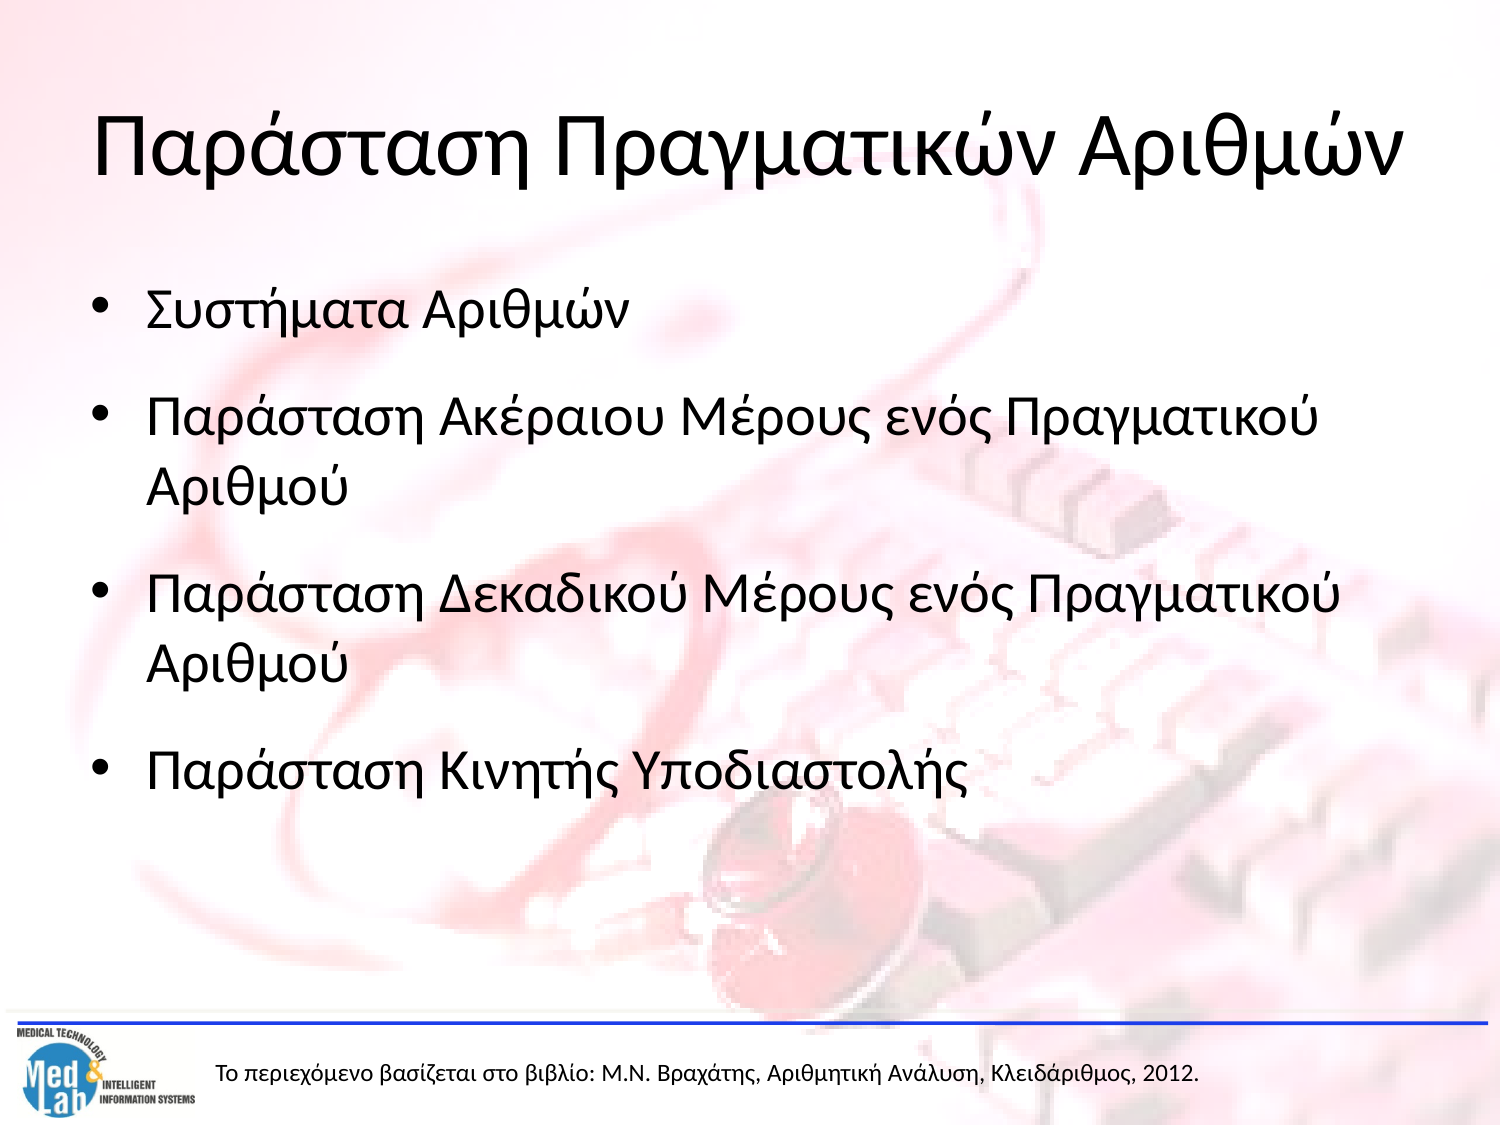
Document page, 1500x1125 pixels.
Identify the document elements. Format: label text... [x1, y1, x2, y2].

picture [17, 1028, 195, 1118]
title Παράσταση Πραγματικών Αριθμών [75, 45, 1425, 233]
list Συστήματα Αριθμών Παράσταση Ακέραιου Μέρους ενός Πραγματικού Αριθμού Παράσταση Δεκαδικού Μέρους ενός Πραγματικού Αριθμού Παράσταση Κινητής Υποδιαστολής [75, 262, 1425, 1005]
